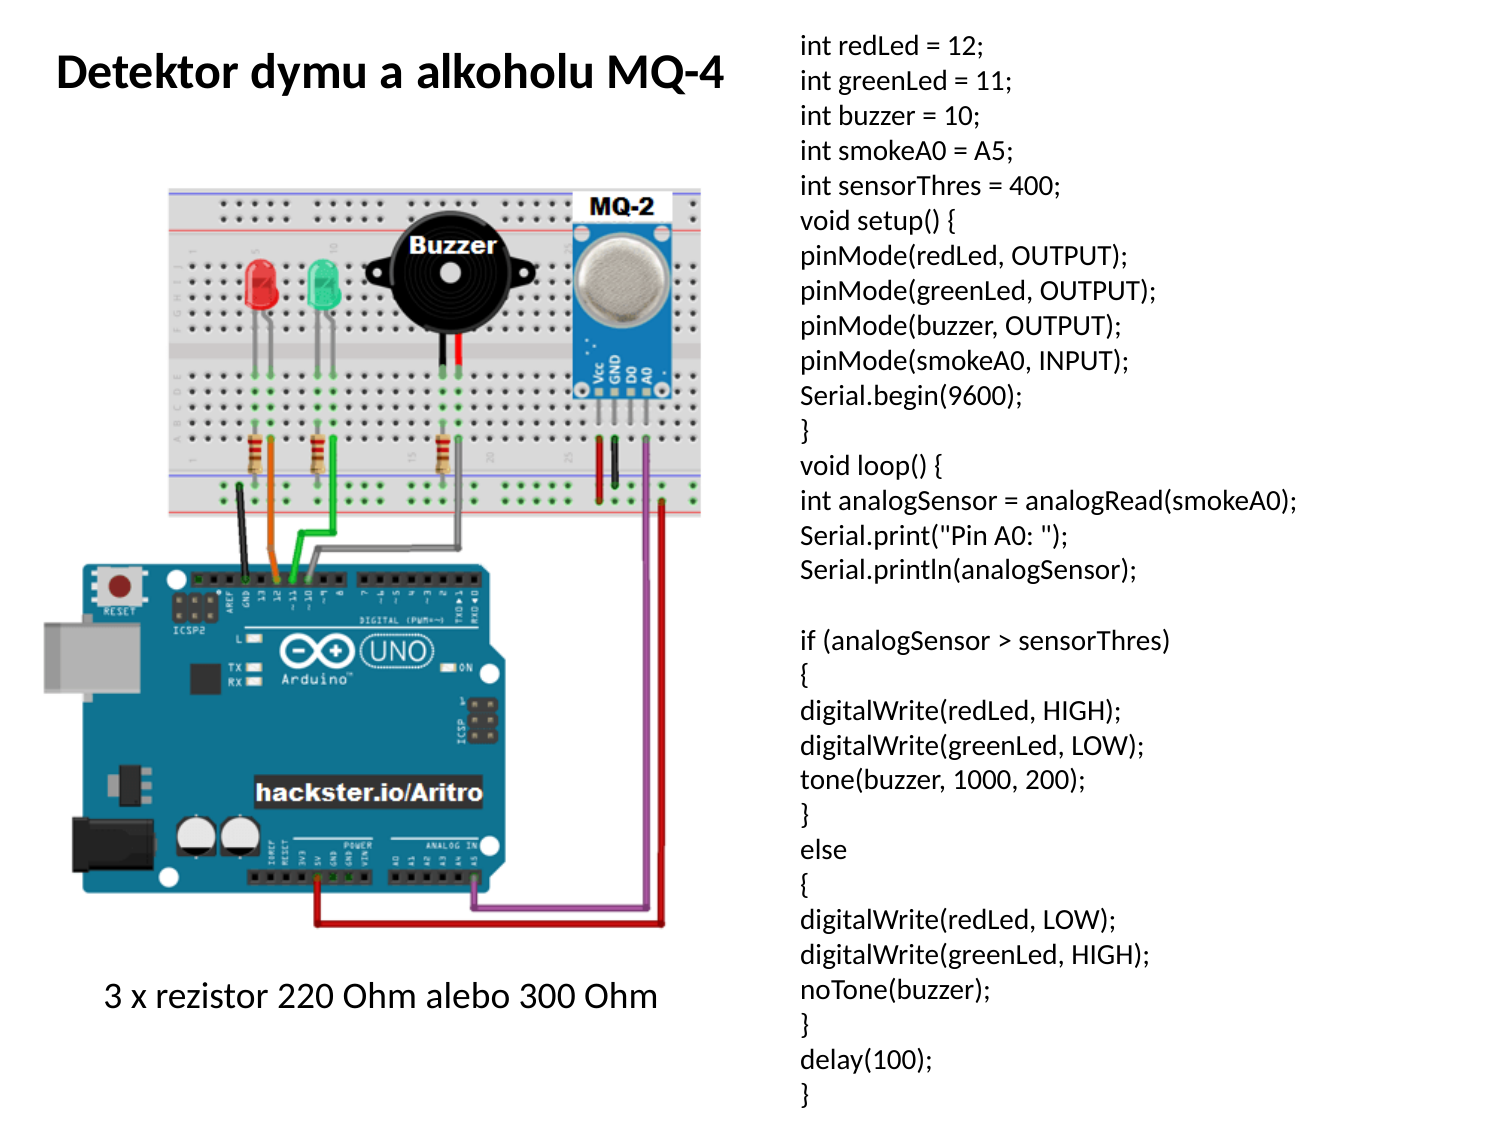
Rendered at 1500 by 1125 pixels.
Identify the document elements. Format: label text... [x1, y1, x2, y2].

text_box int redLed = 12; int greenLed = 11; int buzzer = 10; int smokeA0 = A5; int sensorThres = 400; void setup() { pinMode(redLed, OUTPUT); pinMode(greenLed, OUTPUT); pinMode(buzzer, OUTPUT); pinMode(smokeA0, INPUT); Serial.begin(9600); } void loop() { int analogSensor = analogRead(smokeA0); Serial.print("Pin A0: "); Serial.println(analogSensor); if (analogSensor > sensorThres) { digitalWrite(redLed, HIGH); digitalWrite(greenLed, LOW); tone(buzzer, 1000, 200); } else { digitalWrite(redLed, LOW); digitalWrite(greenLed, HIGH); noTone(buzzer); } delay(100); } [785, 19, 1489, 1125]
picture [41, 184, 708, 934]
text_box Detektor dymu a alkoholu MQ-4 [41, 30, 785, 106]
text_box 3 x rezistor 220 Ohm alebo 300 Ohm [88, 964, 727, 1024]
